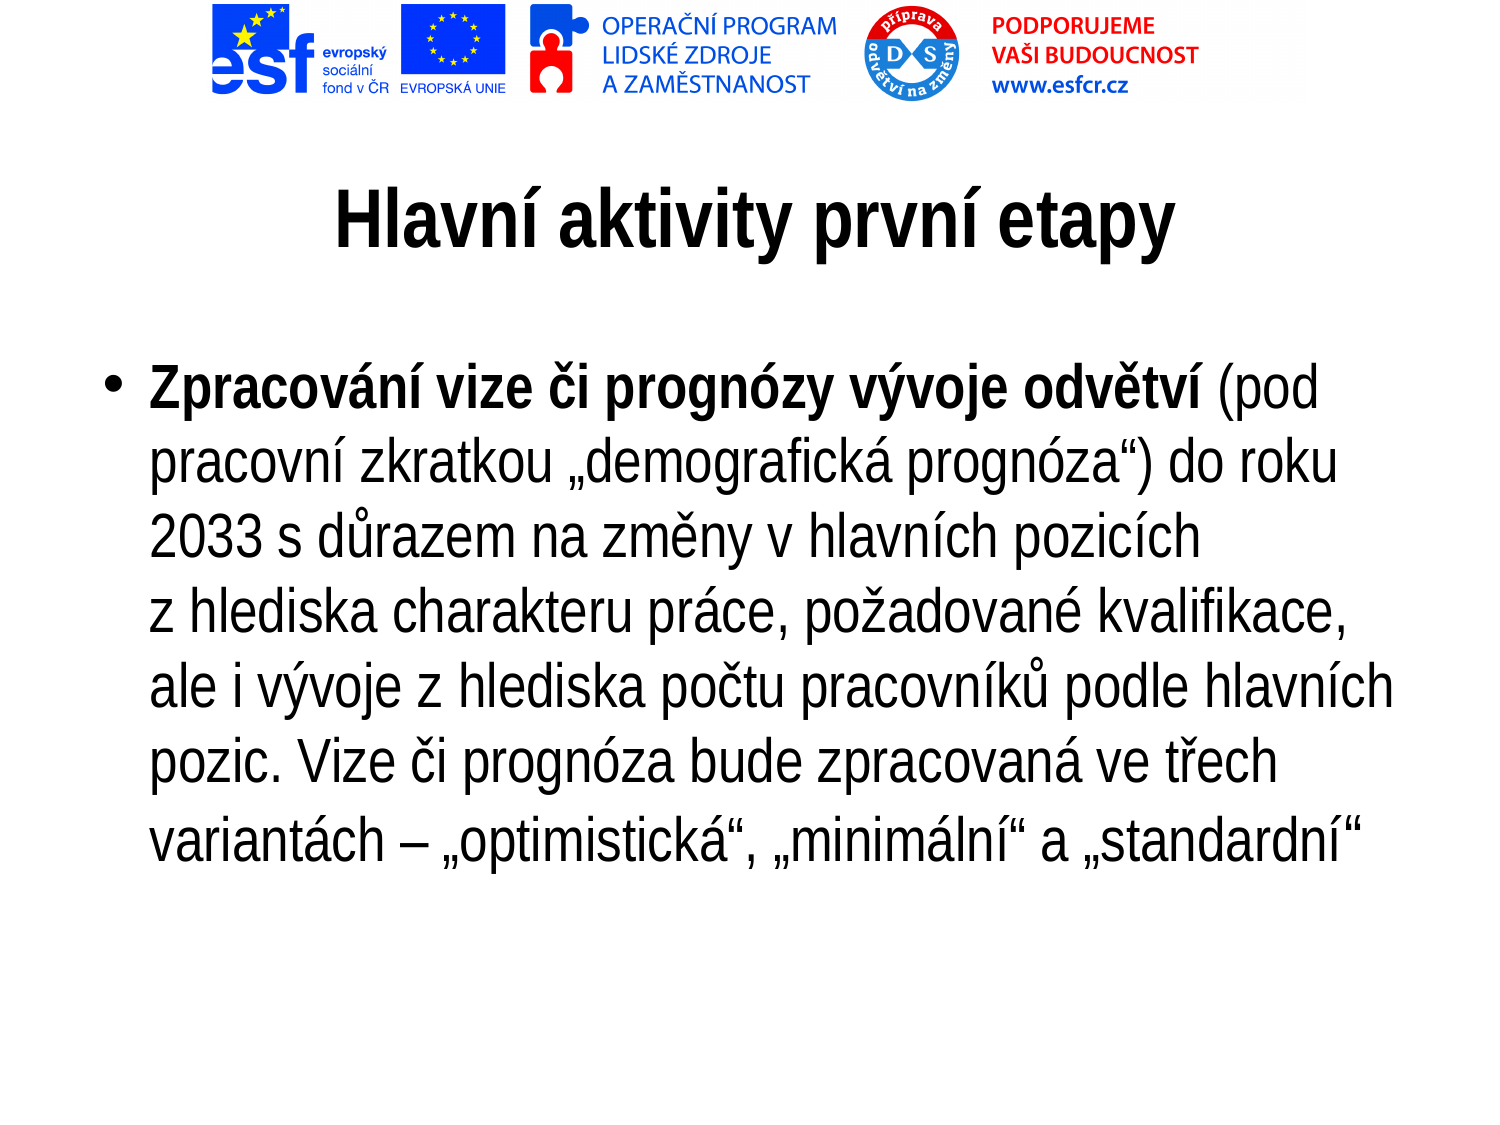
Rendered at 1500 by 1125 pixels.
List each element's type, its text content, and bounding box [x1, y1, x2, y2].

title Hlavní aktivity první etapy [80, 149, 1431, 280]
picture [206, 0, 1306, 103]
list Zpracování vize či prognózy vývoje odvětví (pod pracovní zkratkou „demografická prognóza“) do roku 2033 s důrazem na změny v hlavních pozicích z hlediska charakteru práce, požadované kvalifikace, ale i vývoje z hlediska počtu pracovníků podle hlavních pozic. Vize či prognóza bude zpracovaná ve třech variantách – „optimistická“, „minimální“ a „standardní“ [87, 338, 1425, 1057]
